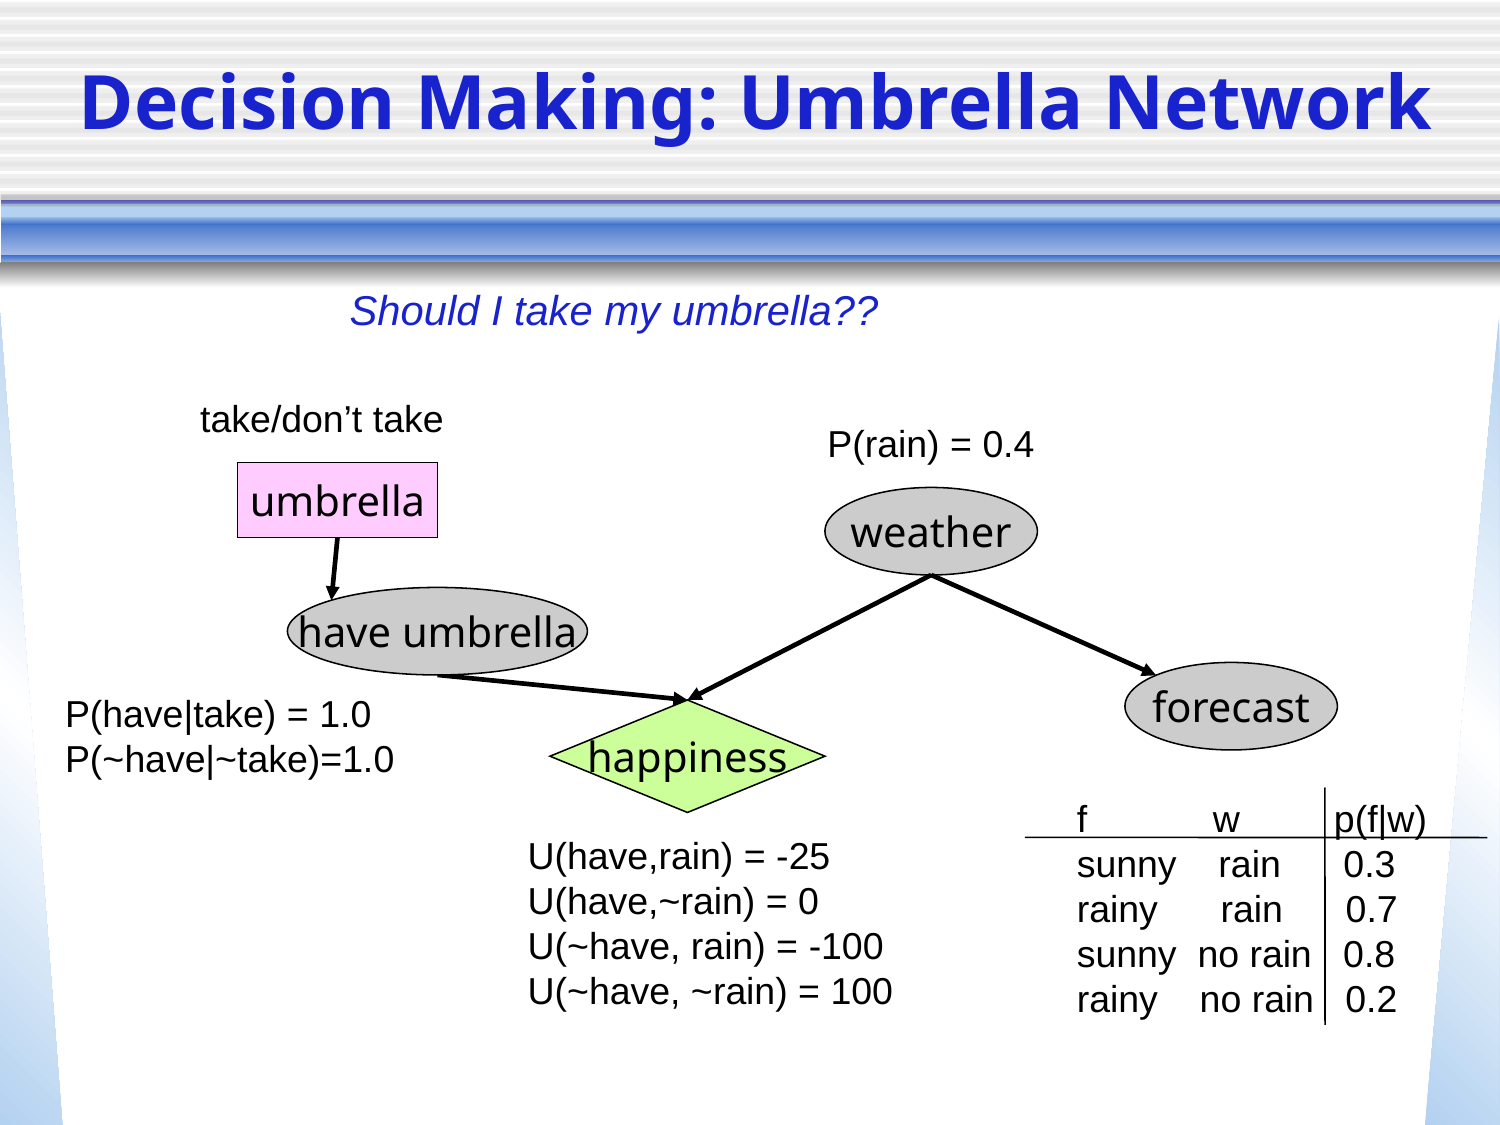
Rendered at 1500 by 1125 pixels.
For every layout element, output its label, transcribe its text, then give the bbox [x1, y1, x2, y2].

text_box umbrella [237, 462, 438, 538]
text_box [687, 574, 932, 701]
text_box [930, 574, 1157, 676]
text_box forecast [1124, 662, 1338, 750]
text_box Should I take my umbrella?? [334, 276, 894, 342]
text_box weather [824, 487, 1038, 573]
text_box f w p(f|w) sunny rain 0.3 rainy rain 0.7 sunny no rain 0.8 rainy no rain 0.2 [1062, 838, 1443, 1028]
text_box f w p(f|w) sunny rain 0.3 rainy rain 0.7 sunny no rain 0.8 rainy no rain 0.2 [1325, 787, 1443, 837]
title Decision Making: Umbrella Network [24, 12, 1488, 188]
text_box U(have,rain) = -25 U(have,~rain) = 0 U(~have, rain) = -100 U(~have, ~rain) = 100 [512, 824, 909, 1020]
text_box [331, 537, 338, 601]
text_box happiness [549, 709, 826, 813]
text_box take/don’t take [185, 387, 459, 448]
text_box have umbrella [287, 587, 588, 675]
picture [0, 0, 1500, 194]
text_box f w p(f|w) sunny rain 0.3 rainy rain 0.7 sunny no rain 0.8 rainy no rain 0.2 [1062, 787, 1324, 837]
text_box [437, 674, 688, 701]
text_box P(rain) = 0.4 [812, 412, 1050, 473]
text_box P(have|take) = 1.0 P(~have|~take)=1.0 [50, 682, 410, 787]
